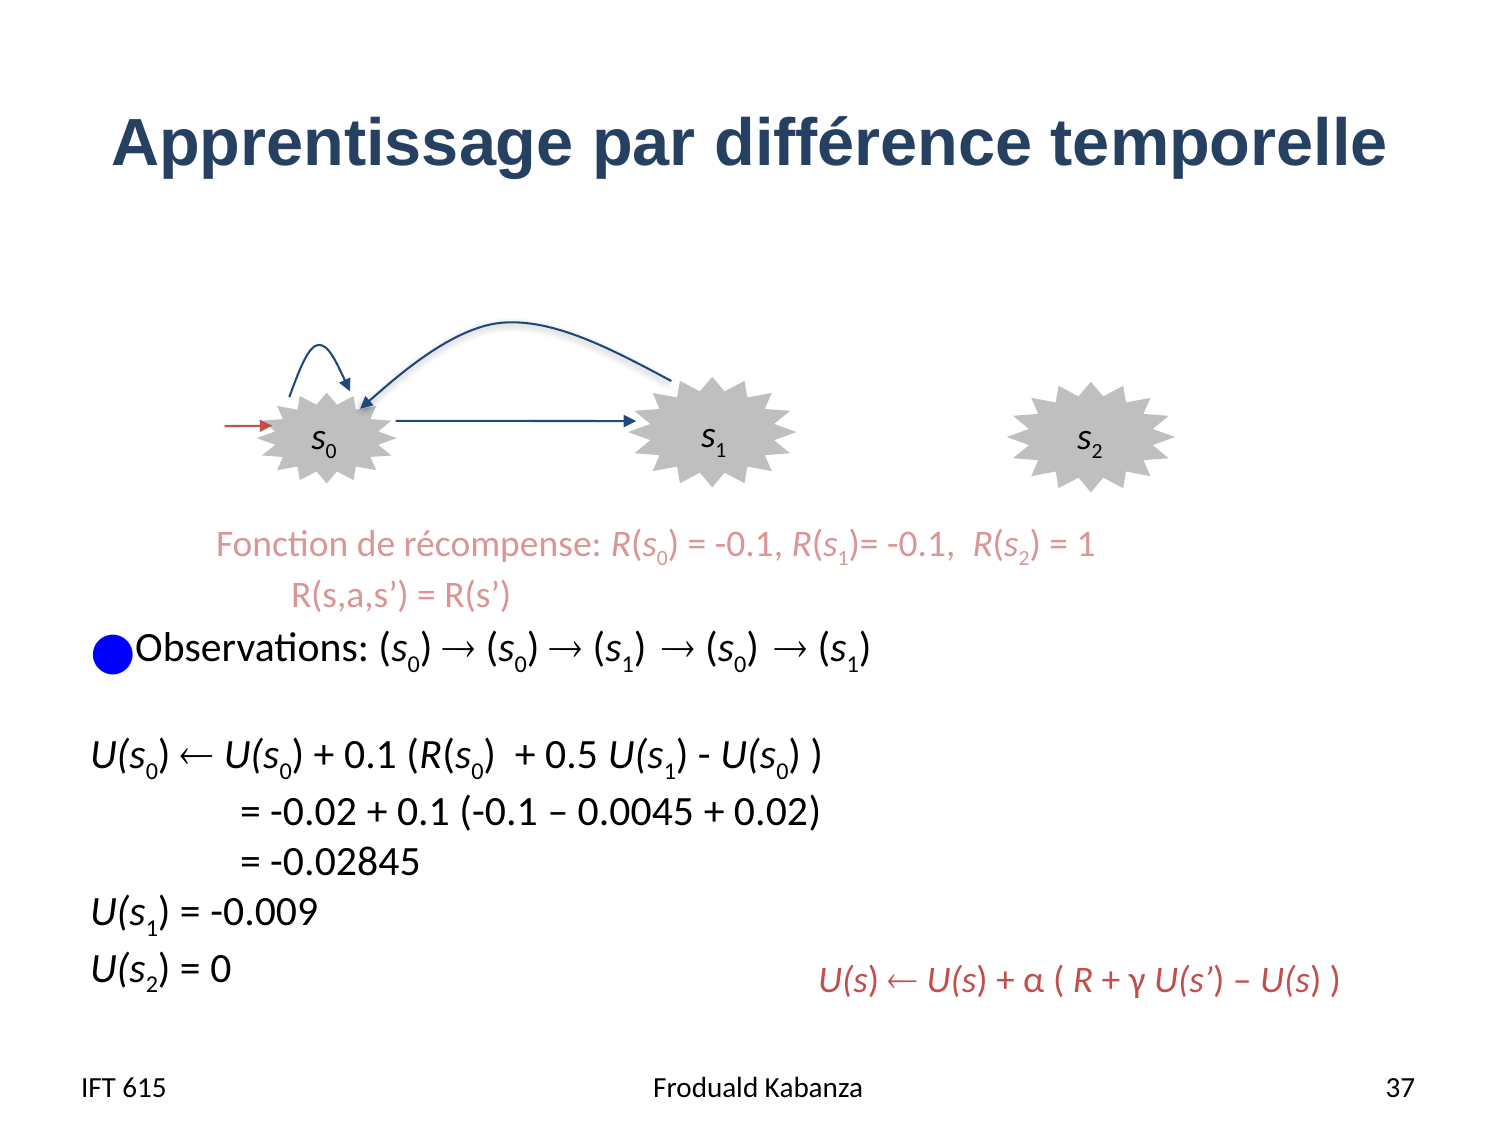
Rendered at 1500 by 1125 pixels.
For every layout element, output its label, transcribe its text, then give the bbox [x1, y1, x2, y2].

text_box Fonction de récompense: R(s0) = -0.1, R(s1)= -0.1, R(s2) = 1 R(s,a,s’) = R(s’) [201, 511, 1166, 623]
text_box U(s)  U(s) + α ( R + γ U(s’) – U(s) ) [803, 947, 1356, 1008]
footer Froduald Kabanza [520, 1056, 996, 1117]
title Apprentissage par différence temporelle [75, 45, 1425, 233]
text_box [291, 344, 351, 391]
list Observations: (s0)  (s0)  (s1)  (s0)  (s1) U(s0)  U(s0) + 0.1 (R(s0) + 0.5 U(s1) - U(s0) ) = -0.02 + 0.1 (-0.1 – 0.0045 + 0.02) = -0.02845 U(s1) = -0.009 U(s2) = 0 [75, 262, 1425, 1005]
slide_number 37 [1080, 1056, 1431, 1117]
slide_number IFT 615 [66, 1056, 356, 1117]
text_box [256, 392, 397, 484]
text_box [377, 320, 665, 406]
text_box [1006, 381, 1176, 493]
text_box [627, 376, 797, 488]
